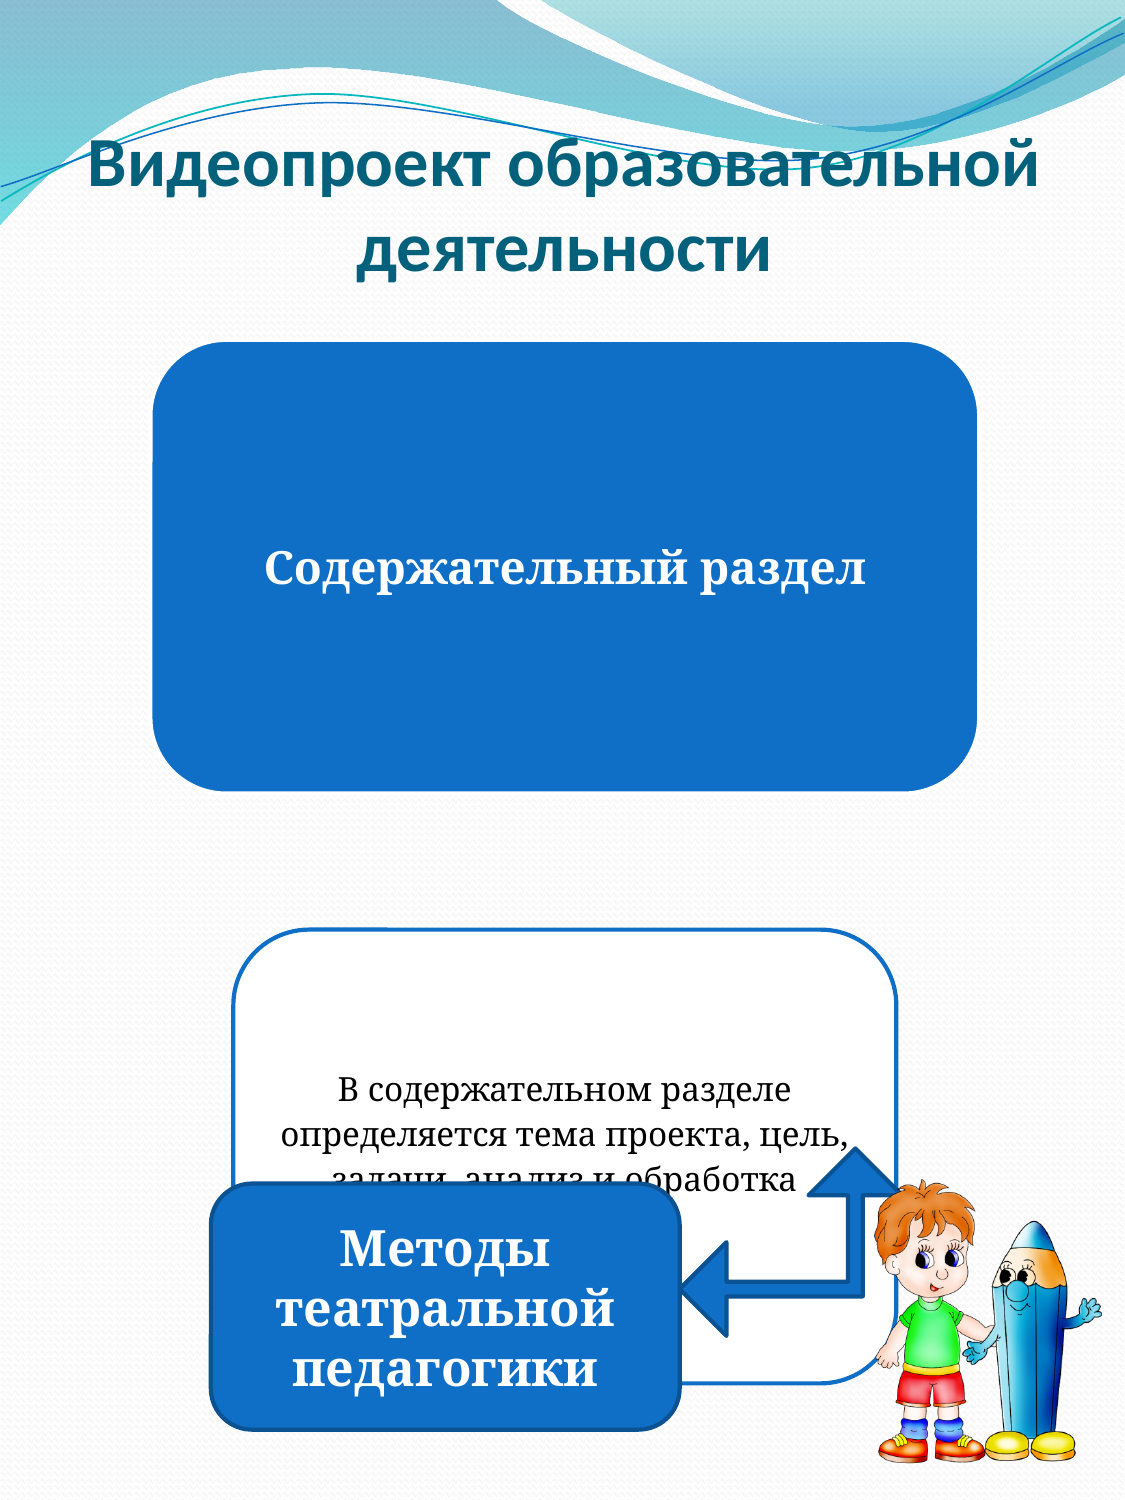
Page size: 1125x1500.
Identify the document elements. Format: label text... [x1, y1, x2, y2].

title Видеопроект образовательной деятельности [58, 35, 1072, 286]
text_box Методы театральной педагогики [209, 1396, 682, 1432]
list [46, 339, 1083, 1384]
picture [866, 1171, 1102, 1471]
